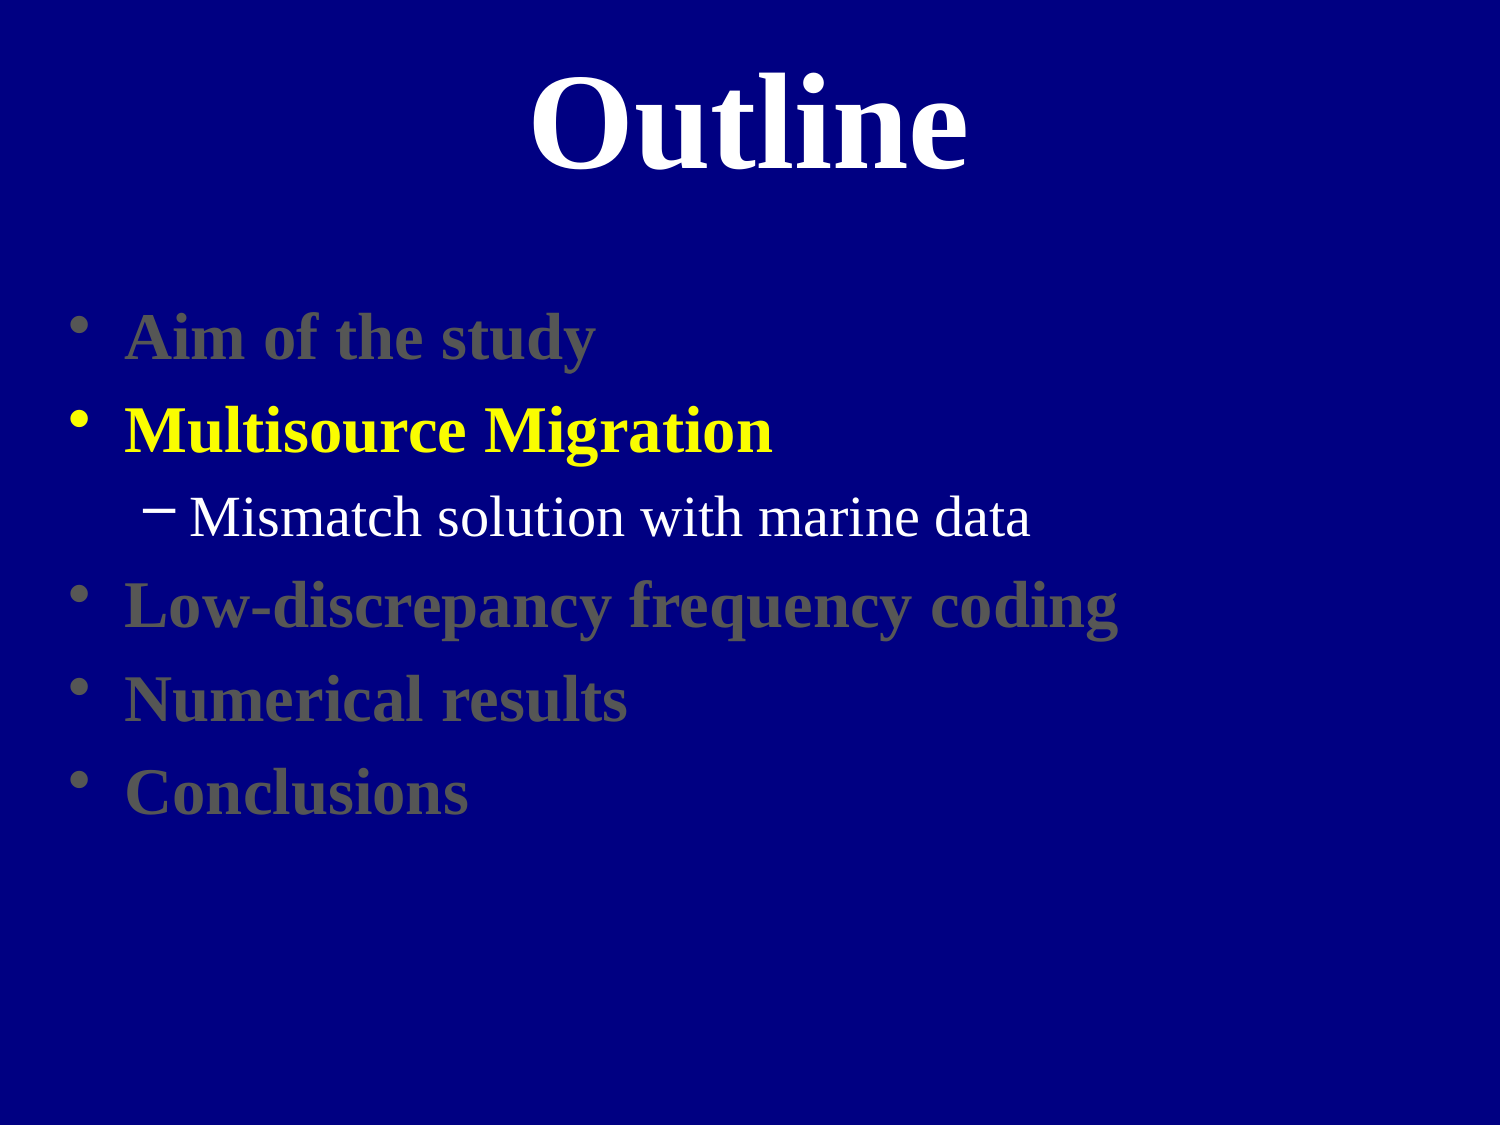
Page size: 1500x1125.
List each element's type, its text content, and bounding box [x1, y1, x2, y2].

text_box [0, 234, 1500, 374]
text_box Outline [108, 24, 1389, 203]
list Aim of the study Multisource Migration Mismatch solution with marine data Low-discrepancy frequency coding Numerical results Conclusions [52, 374, 1404, 575]
text_box [0, 575, 1500, 1125]
